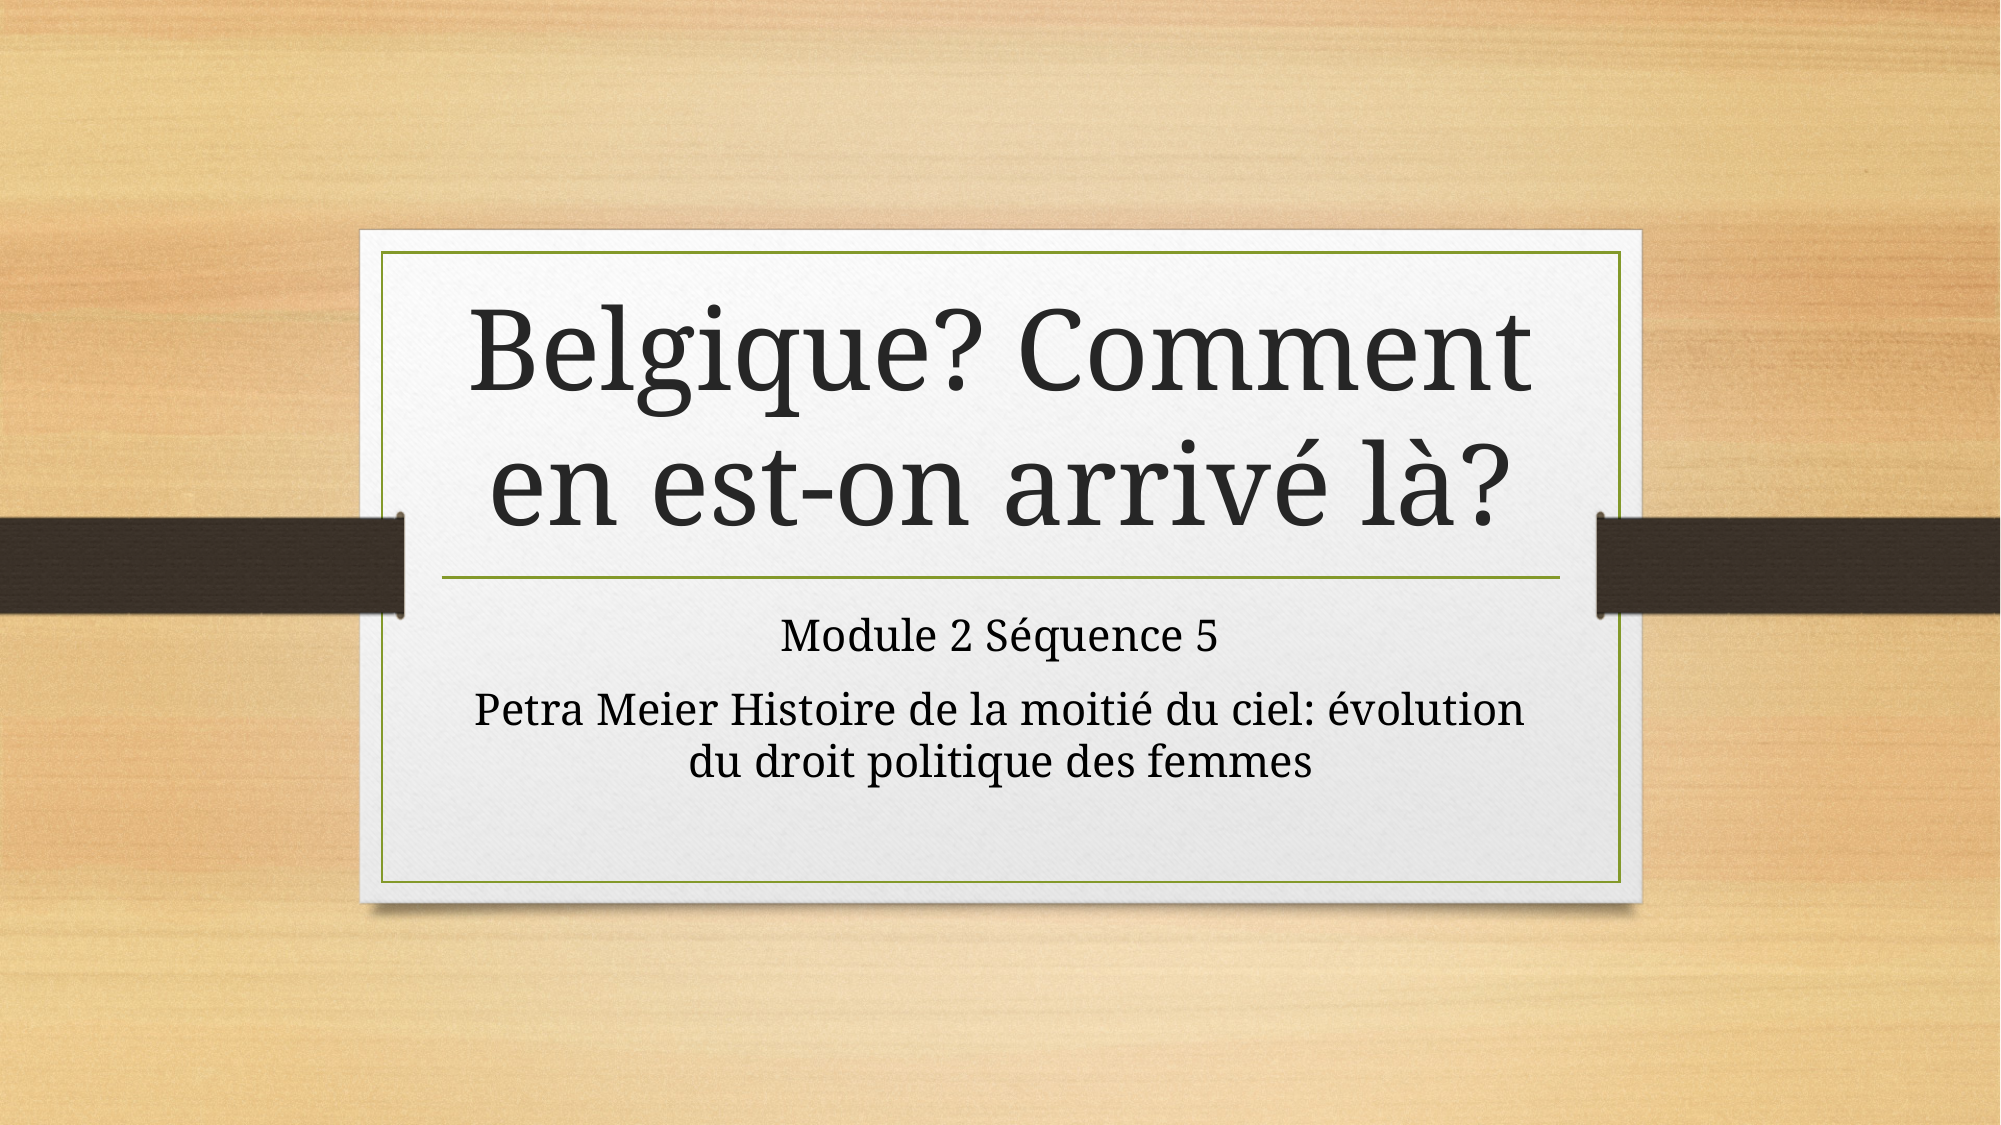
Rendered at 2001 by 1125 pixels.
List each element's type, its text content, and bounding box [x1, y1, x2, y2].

subtitle Module 2 Séquence 5 Petra Meier Histoire de la moitié du ciel: évolution du droit politique des femmes [441, 600, 1560, 817]
title Belgique? Comment en est-on arrivé là? [441, 306, 1560, 556]
picture [0, 0, 2001, 1125]
